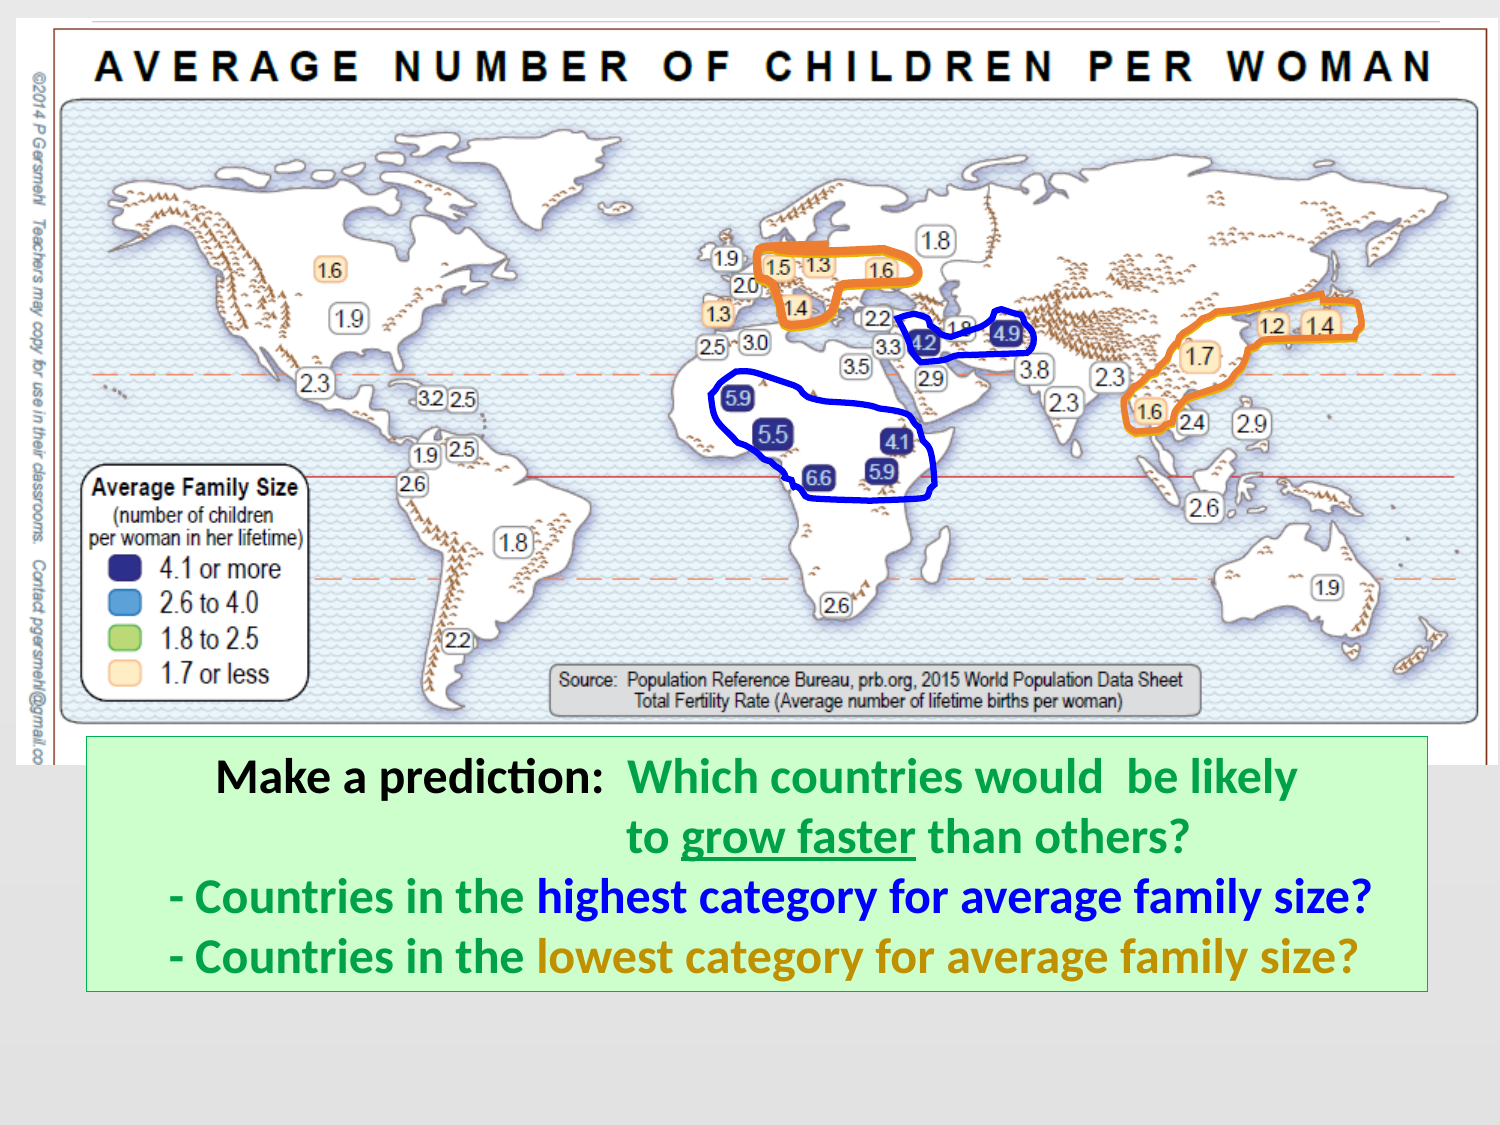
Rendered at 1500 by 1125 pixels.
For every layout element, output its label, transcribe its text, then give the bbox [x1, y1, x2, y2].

text_box Make a prediction: Which countries would be likely to grow faster than others? - Countries in the highest category for average family size? - Countries in the lowest category for average family size? [86, 765, 1428, 992]
picture [16, 18, 1498, 765]
